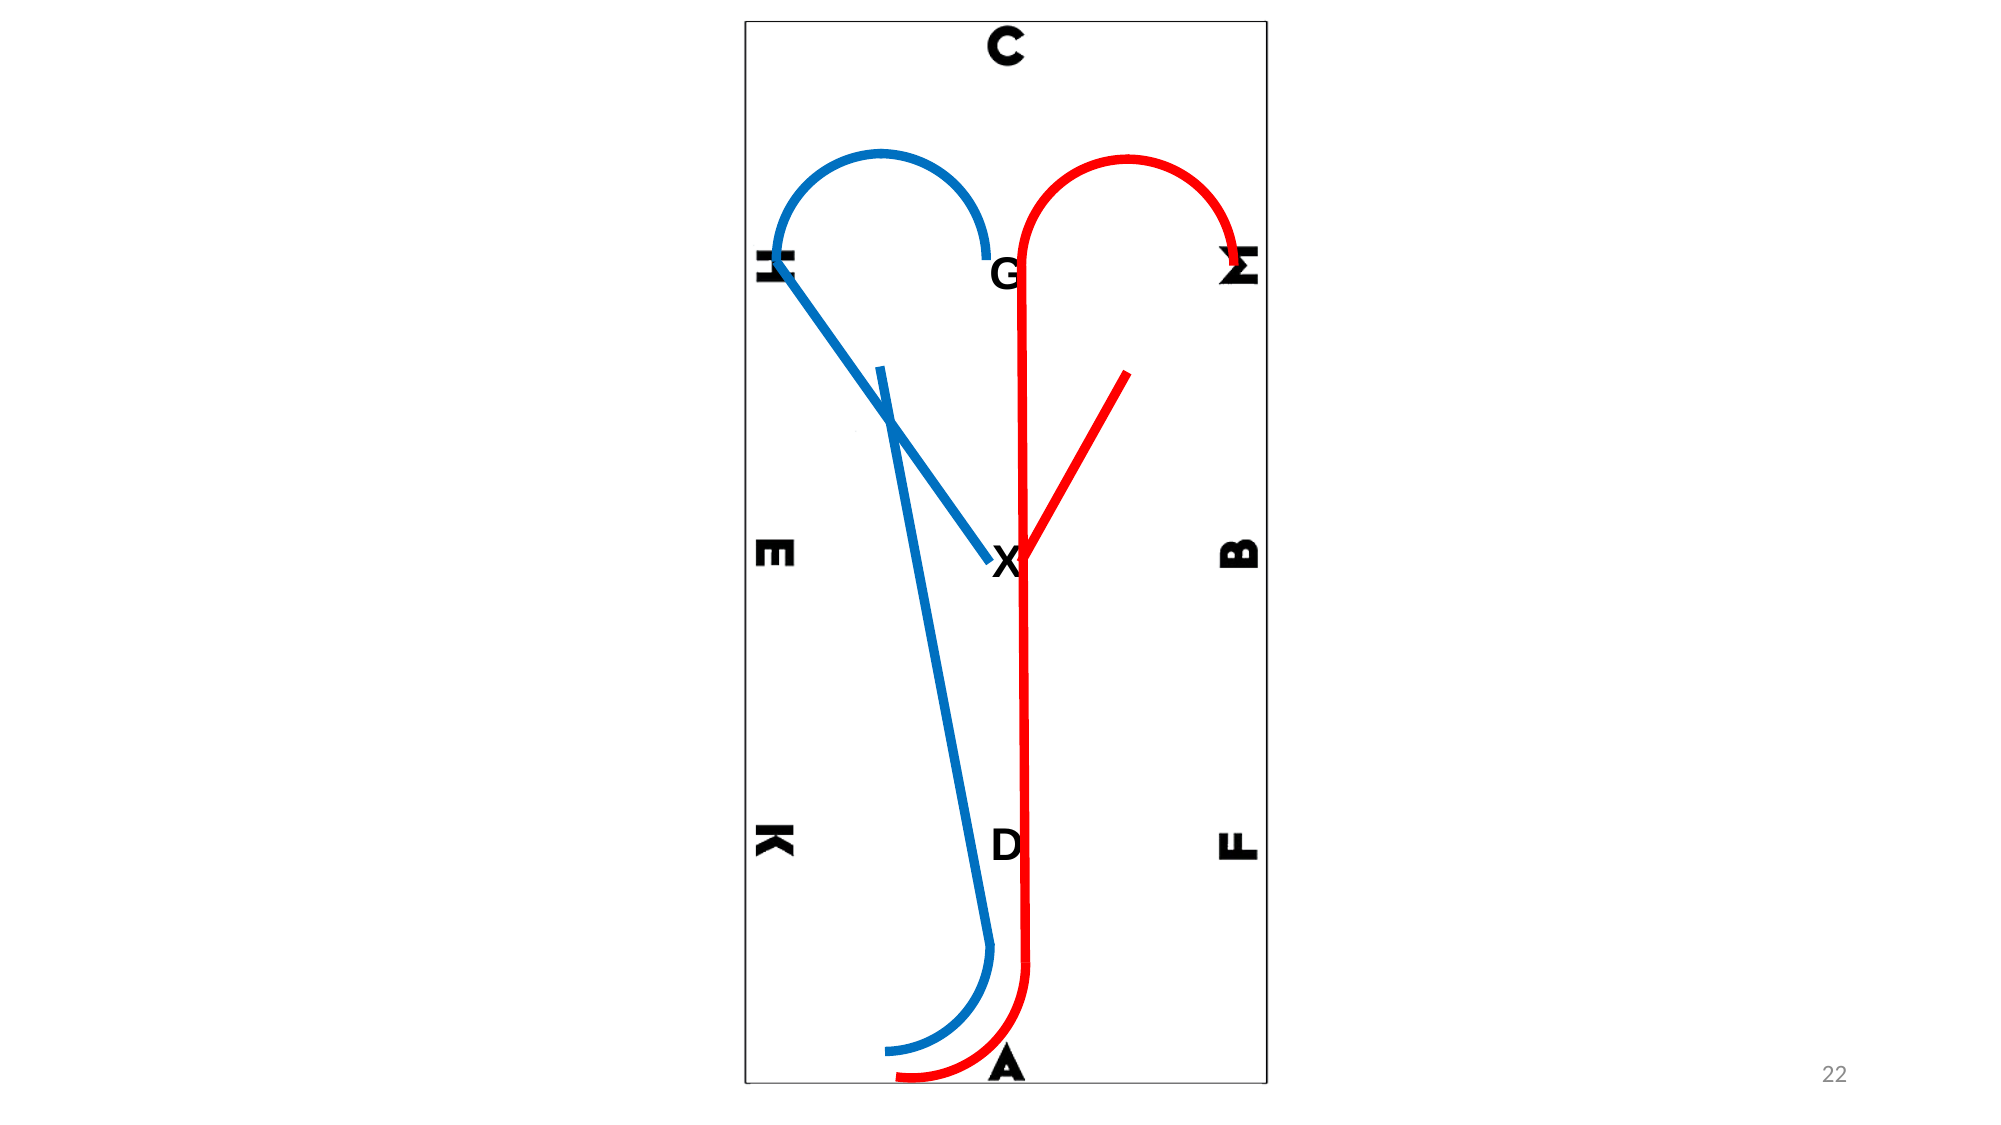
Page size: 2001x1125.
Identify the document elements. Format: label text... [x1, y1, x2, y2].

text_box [776, 261, 990, 563]
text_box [738, 14, 1276, 1090]
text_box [1020, 265, 1234, 563]
slide_number 22 [1412, 1042, 1863, 1103]
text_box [986, 563, 990, 946]
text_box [1021, 563, 1026, 963]
